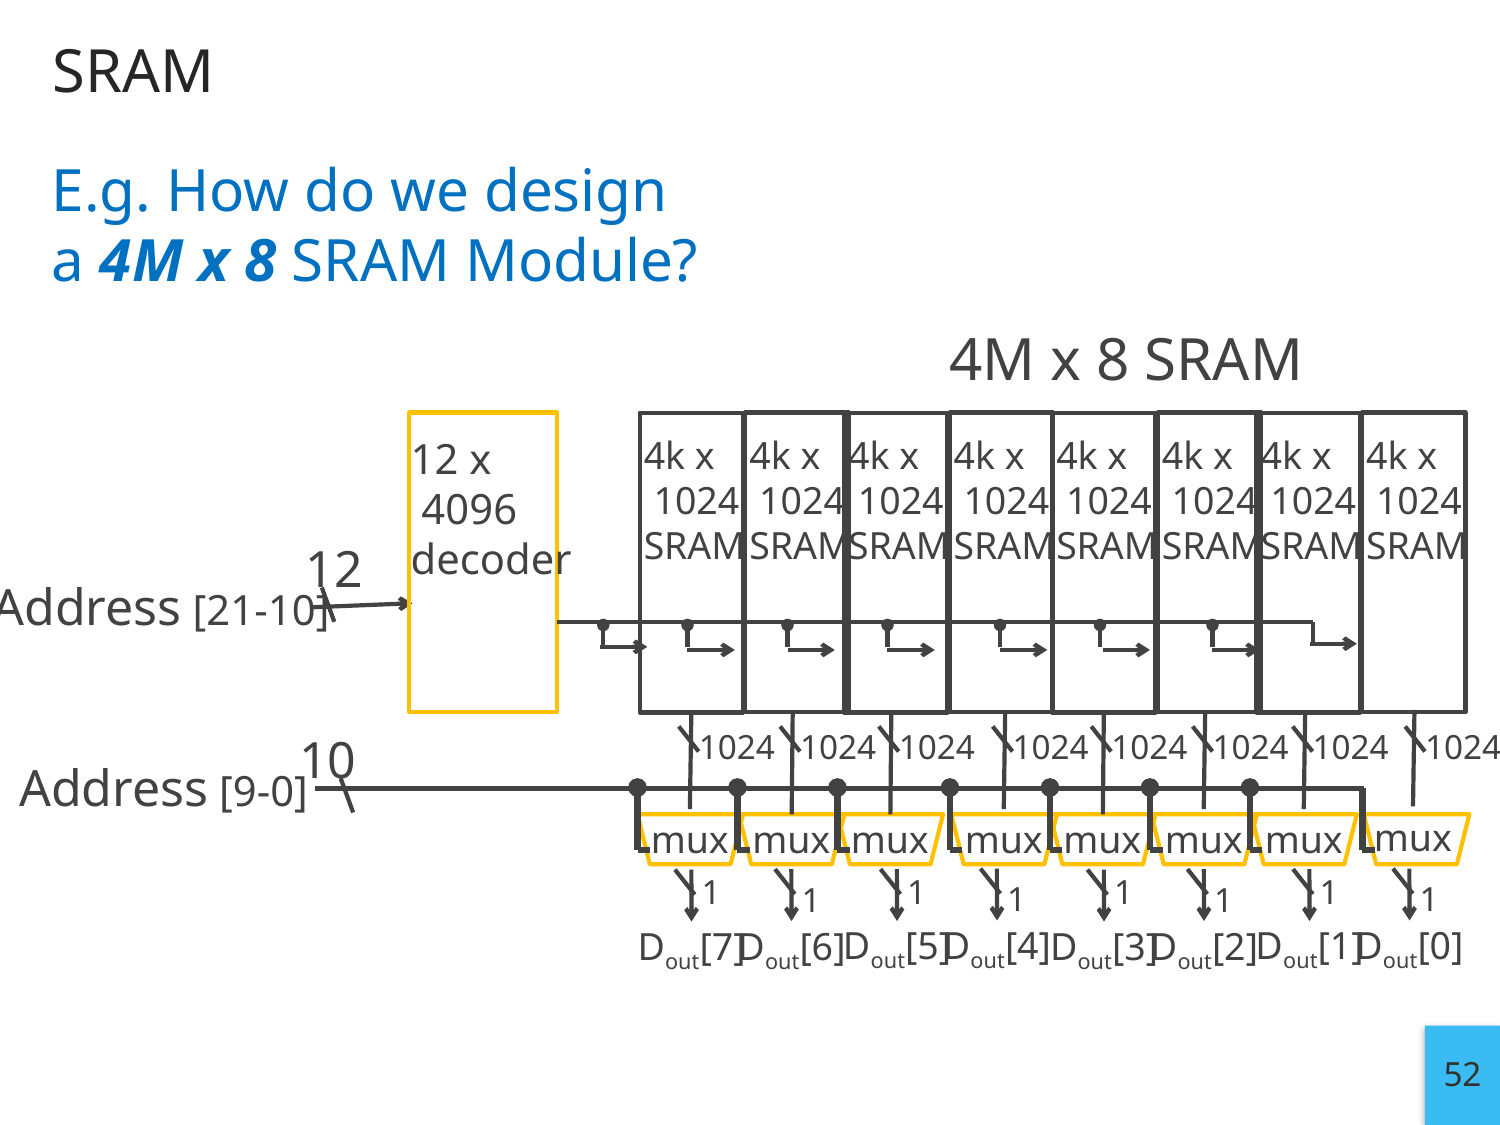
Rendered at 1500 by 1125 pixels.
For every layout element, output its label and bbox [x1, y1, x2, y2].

slide_number [1425, 1025, 1500, 1125]
text_box [934, 314, 1318, 399]
text_box [0, 410, 1500, 982]
text_box [37, 145, 714, 371]
title [37, 24, 1463, 113]
